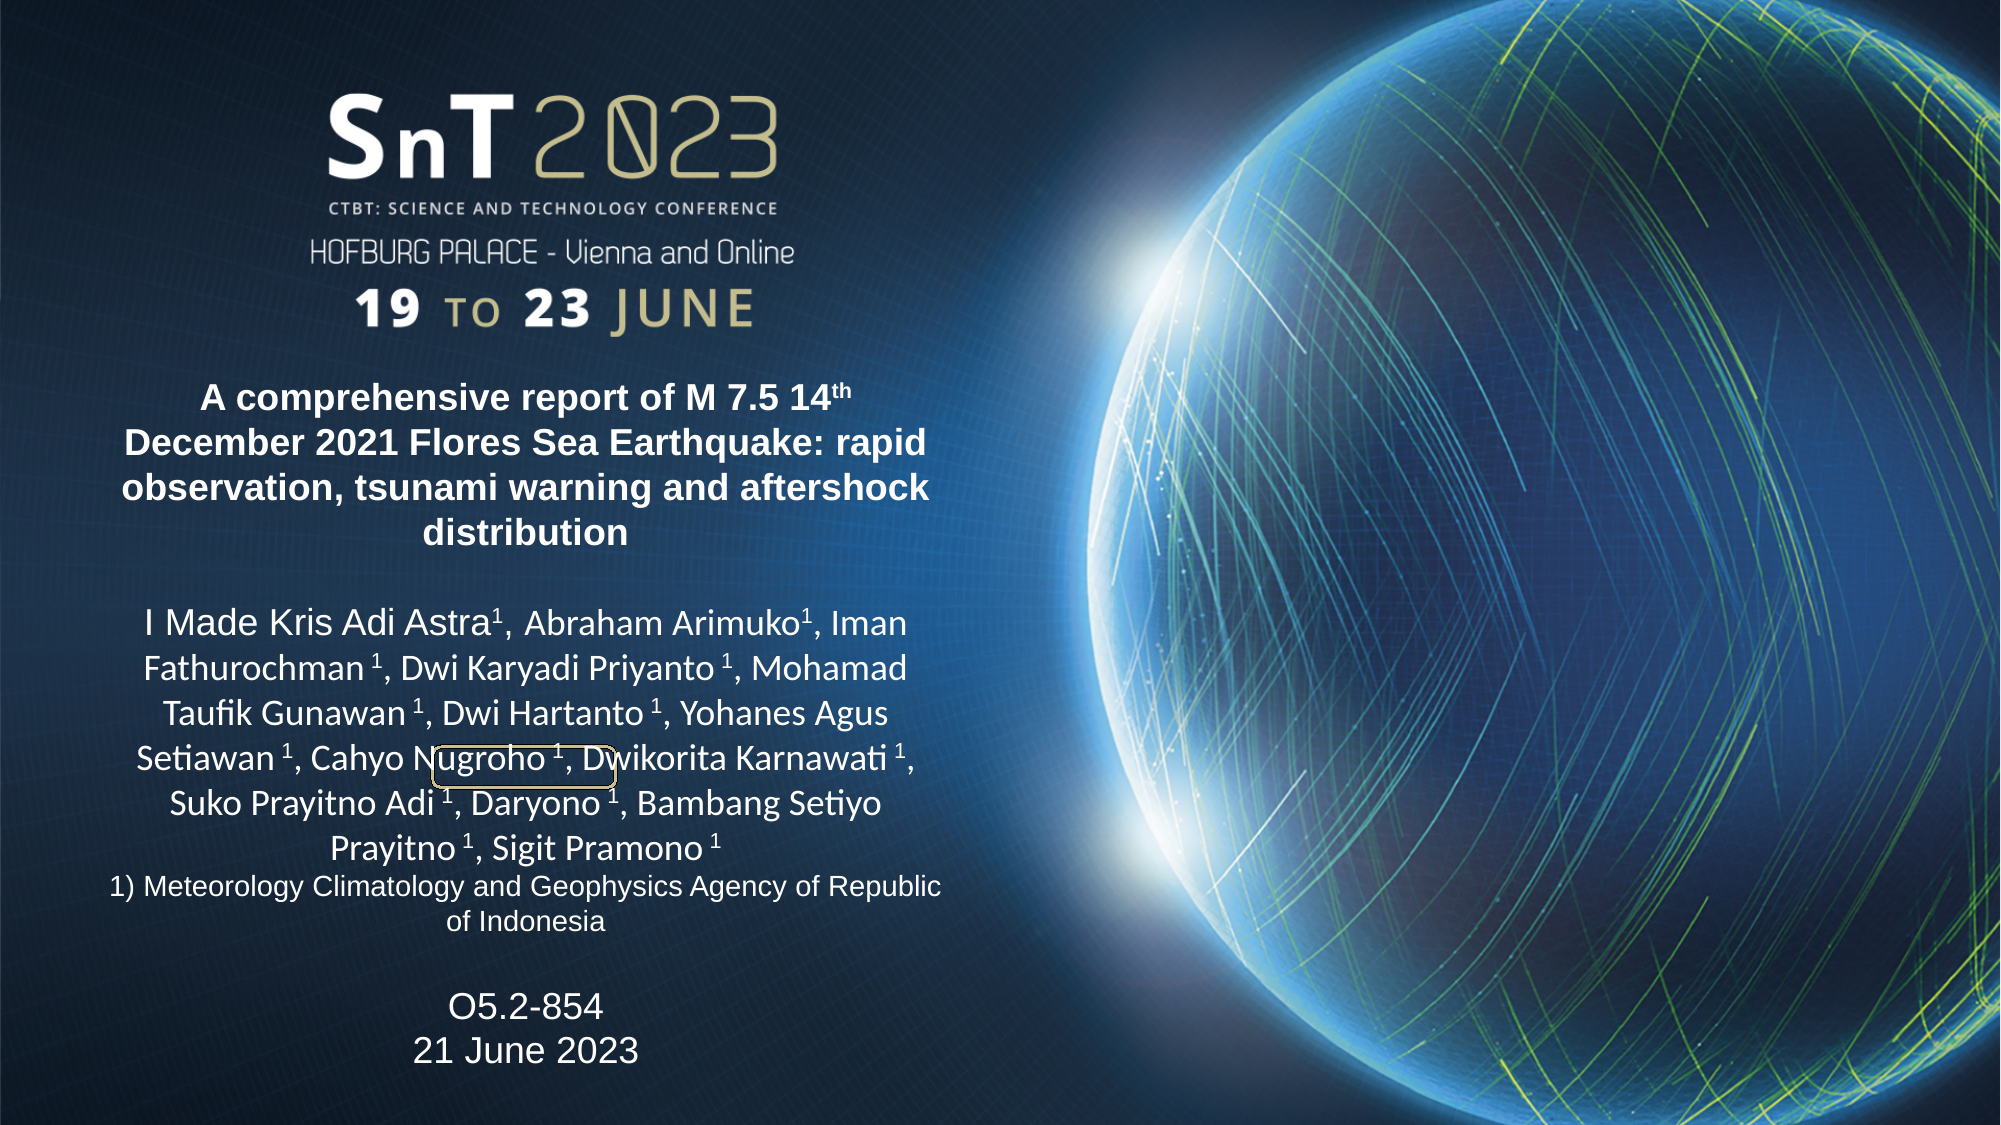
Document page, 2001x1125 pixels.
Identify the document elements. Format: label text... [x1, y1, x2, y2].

text_box O5.2-854 [400, 987, 652, 1035]
picture [0, 0, 2001, 1125]
text_box A comprehensive report of M 7.5 14th December 2021 Flores Sea Earthquake: rapid observation, tsunami warning and aftershock distribution I Made Kris Adi Astra1, Abraham Arimuko1, Iman Fathurochman 1, Dwi Karyadi Priyanto 1, Mohamad Taufik Gunawan 1, Dwi Hartanto 1, Yohanes Agus Setiawan 1, Cahyo Nugroho 1, Dwikorita Karnawati 1, Suko Prayitno Adi 1, Daryono 1, Bambang Setiyo Prayitno 1, Sigit Pramono 1 1) Meteorology Climatology and Geophysics Agency of Republic of Indonesia [93, 365, 959, 946]
text_box 21 June 2023 [93, 1019, 959, 1079]
